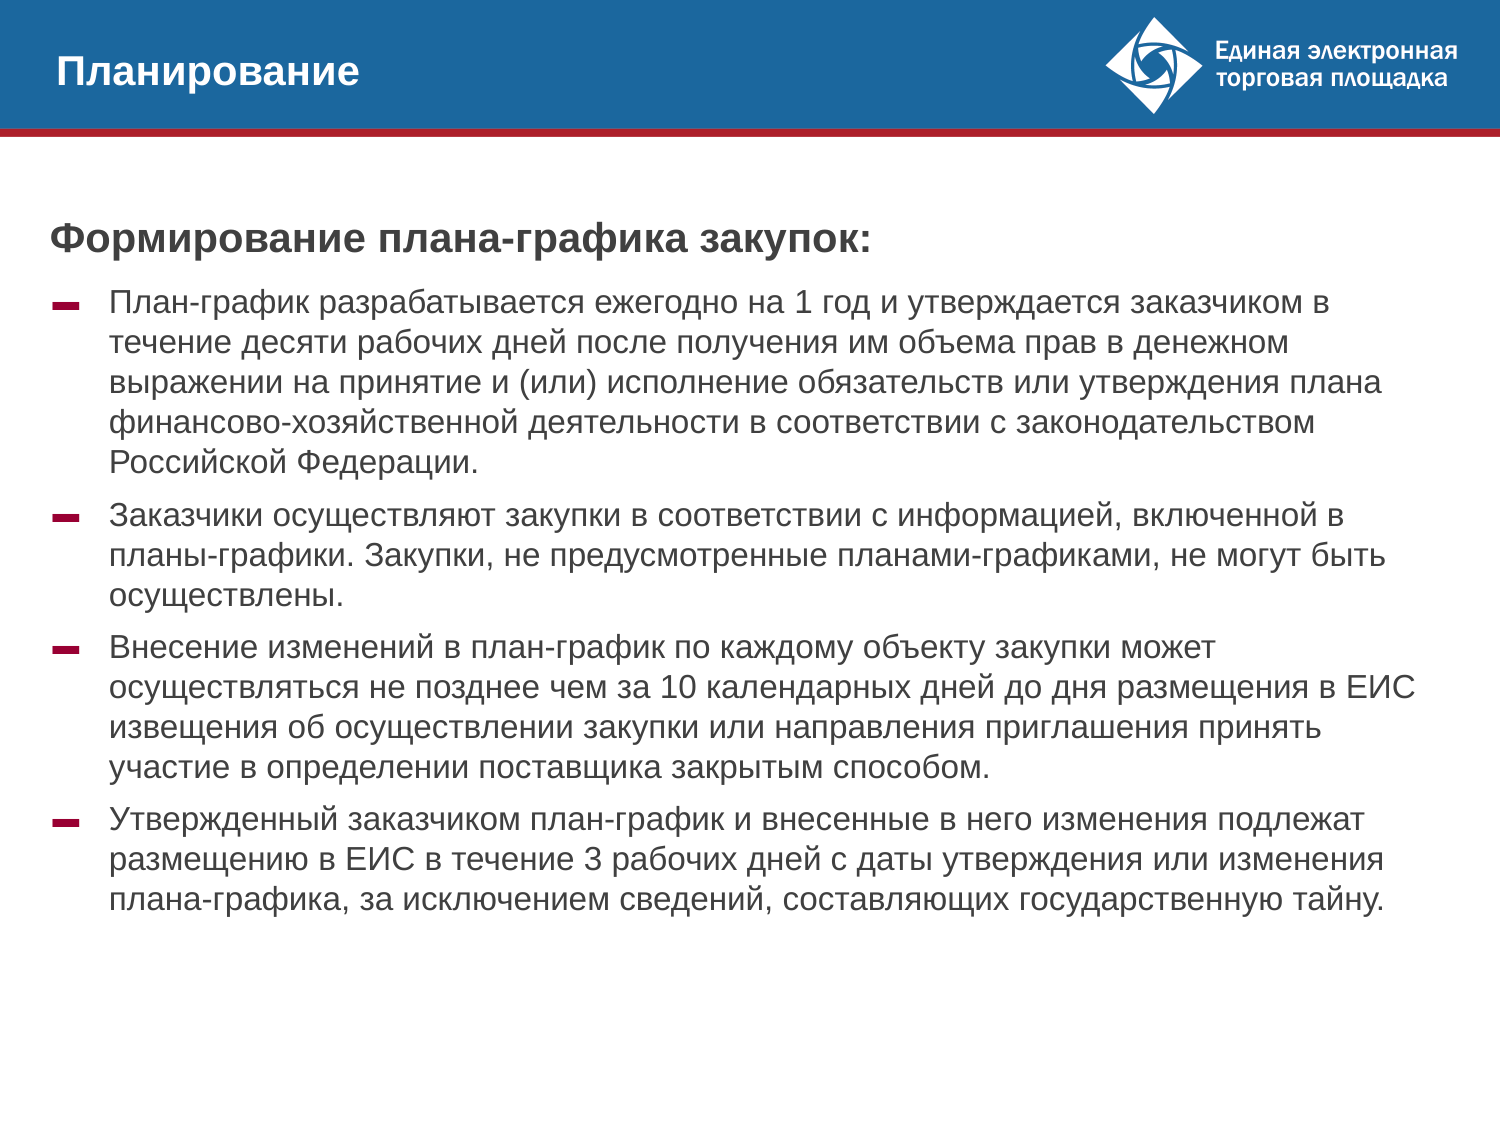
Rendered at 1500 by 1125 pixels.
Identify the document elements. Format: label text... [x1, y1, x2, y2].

text_box План-график разрабатывается ежегодно на 1 год и утверждается заказчиком в течение десяти рабочих дней после получения им объема прав в денежном выражении на принятие и (или) исполнение обязательств или утверждения плана финансово-хозяйственной деятельности в соответствии с законодательством Российской Федерации. Заказчики осуществляют закупки в соответствии с информацией, включенной в планы-графики. Закупки, не предусмотренные планами-графиками, не могут быть осуществлены. Внесение изменений в план-график по каждому объекту закупки может осуществляться не позднее чем за 10 календарных дней до дня размещения в ЕИС извещения об осуществлении закупки или направления приглашения принять участие в определении поставщика закрытым способом. Утвержденный заказчиком план-график и внесенные в него изменения подлежат размещению в ЕИС в течение 3 рабочих дней с даты утверждения или изменения плана-графика, за исключением сведений, составляющих государственную тайну. [35, 273, 1465, 925]
text_box Формирование плана-графика закупок: [35, 203, 1205, 269]
picture [0, 0, 1500, 1125]
text_box Планирование [41, 36, 1108, 101]
